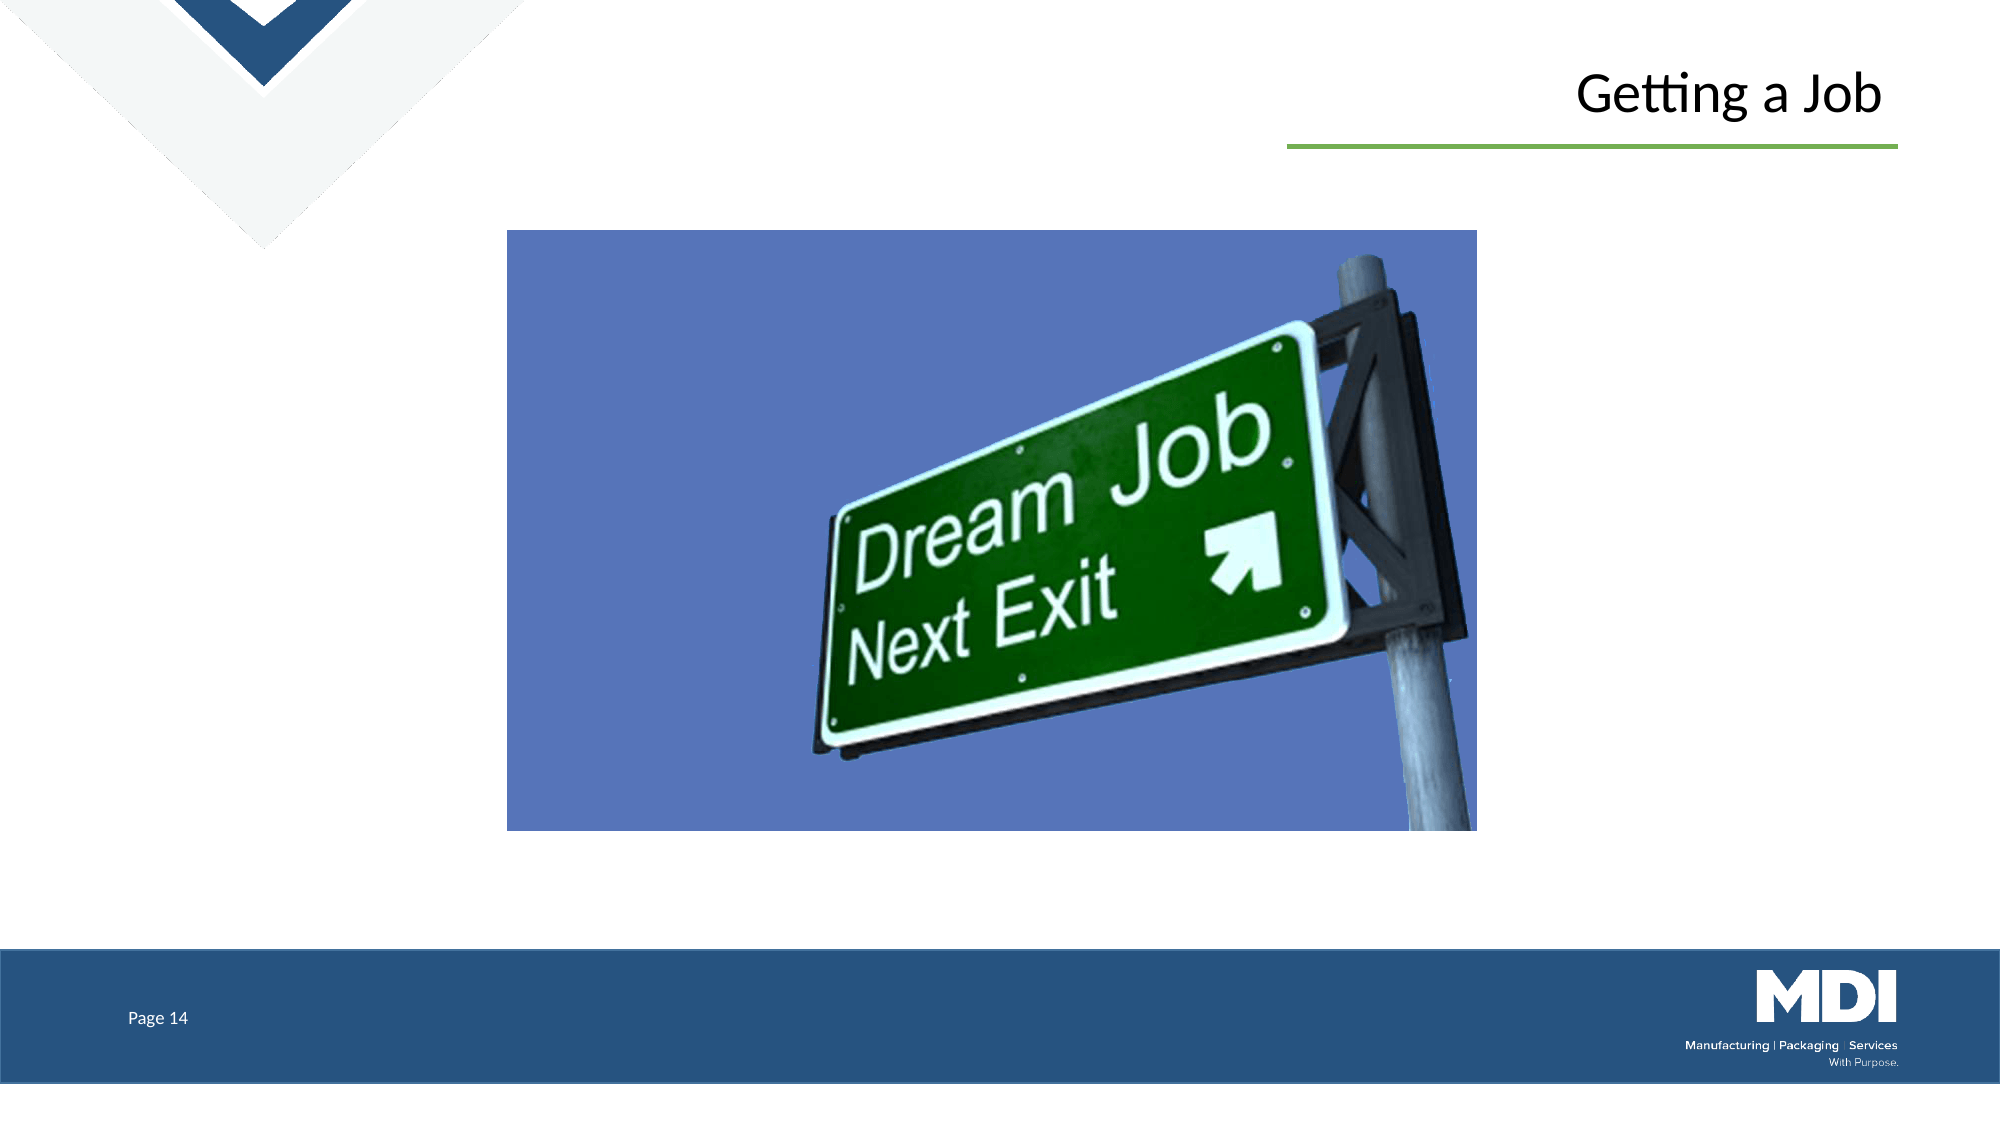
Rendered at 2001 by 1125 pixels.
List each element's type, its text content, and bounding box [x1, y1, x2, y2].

picture [1685, 970, 1899, 1070]
text_box Getting a Job [1364, 54, 1899, 128]
picture [0, 0, 1477, 831]
text_box [0, 949, 2000, 1084]
slide_number Page 14 [113, 950, 564, 1084]
